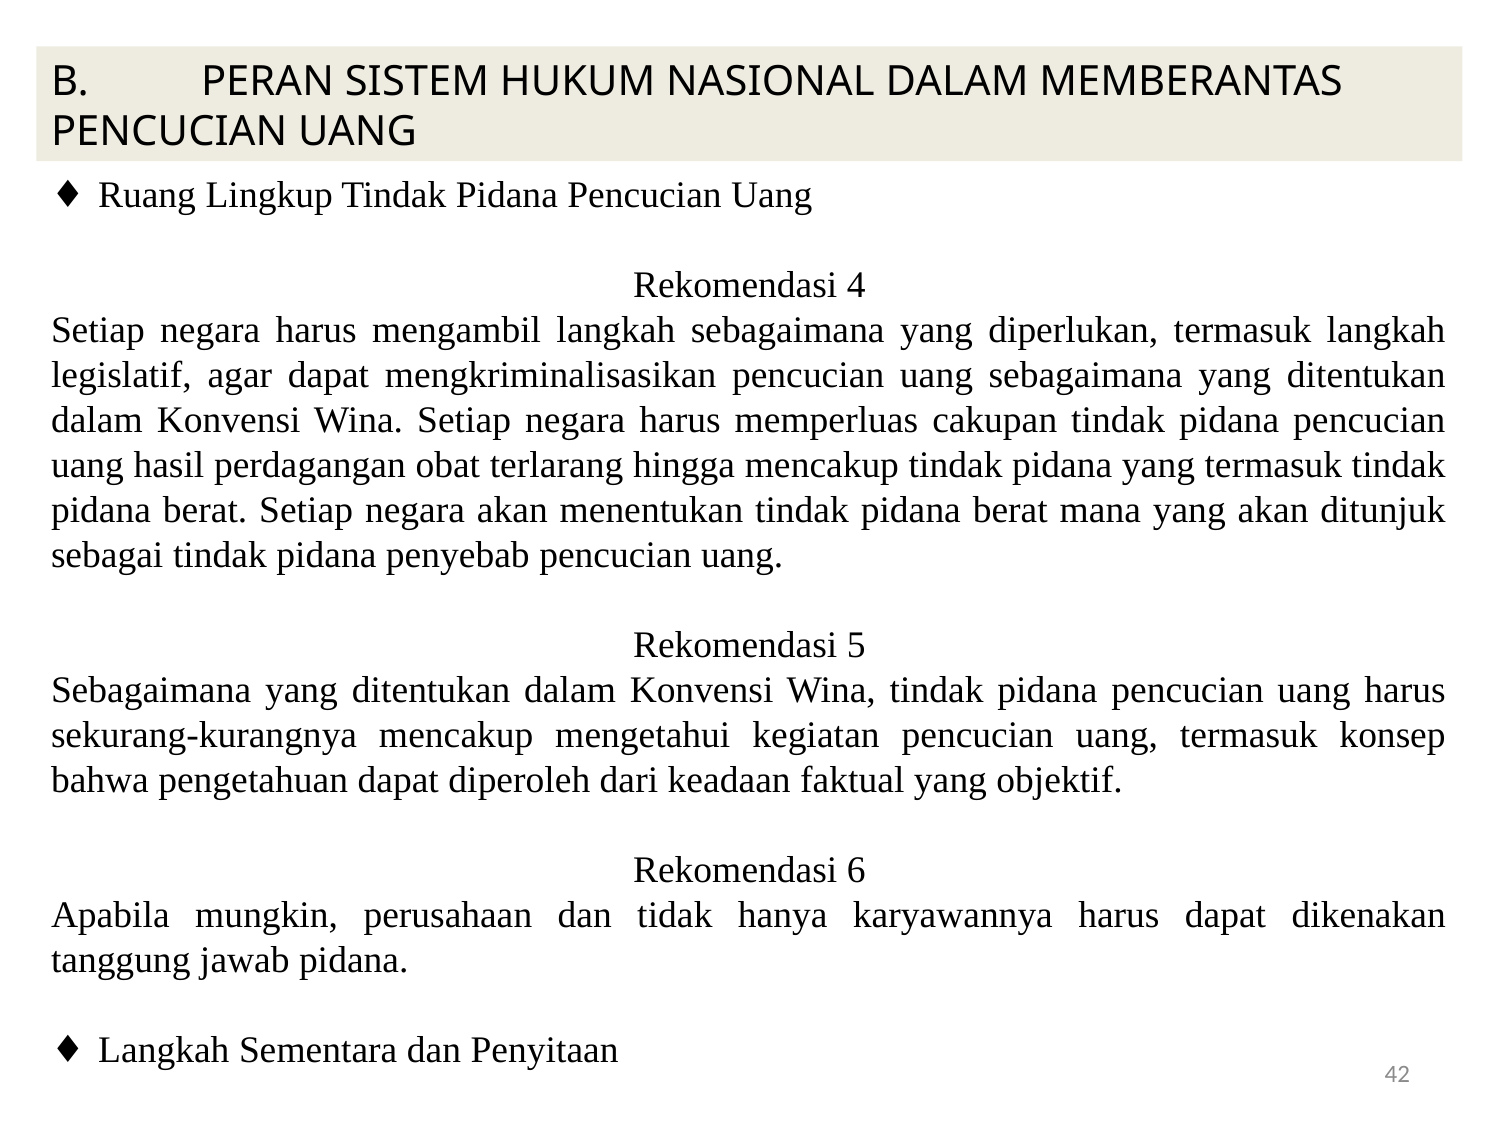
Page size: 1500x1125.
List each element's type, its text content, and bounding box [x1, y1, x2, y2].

slide_number 42 [1074, 1042, 1425, 1103]
text_box B. PERAN SISTEM HUKUM NASIONAL DALAM MEMBERANTAS PENCUCIAN UANG [36, 46, 1463, 162]
text_box Ruang Lingkup Tindak Pidana Pencucian Uang Rekomendasi 4 Setiap negara harus mengambil langkah sebagaimana yang diperlukan, termasuk langkah legislatif, agar dapat mengkriminalisasikan pencucian uang sebagaimana yang ditentukan dalam Konvensi Wina. Setiap negara harus memperluas cakupan tindak pidana pencucian uang hasil perdagangan obat terlarang hingga mencakup tindak pidana yang termasuk tindak pidana berat. Setiap negara akan menentukan tindak pidana berat mana yang akan ditunjuk sebagai tindak pidana penyebab pencucian uang. Rekomendasi 5 Sebagaimana yang ditentukan dalam Konvensi Wina, tindak pidana pencucian uang harus sekurang-kurangnya mencakup mengetahui kegiatan pencucian uang, termasuk konsep bahwa pengetahuan dapat diperoleh dari keadaan faktual yang objektif. Rekomendasi 6 Apabila mungkin, perusahaan dan tidak hanya karyawannya harus dapat dikenakan tanggung jawab pidana. Langkah Sementara dan Penyitaan [36, 162, 1463, 1078]
